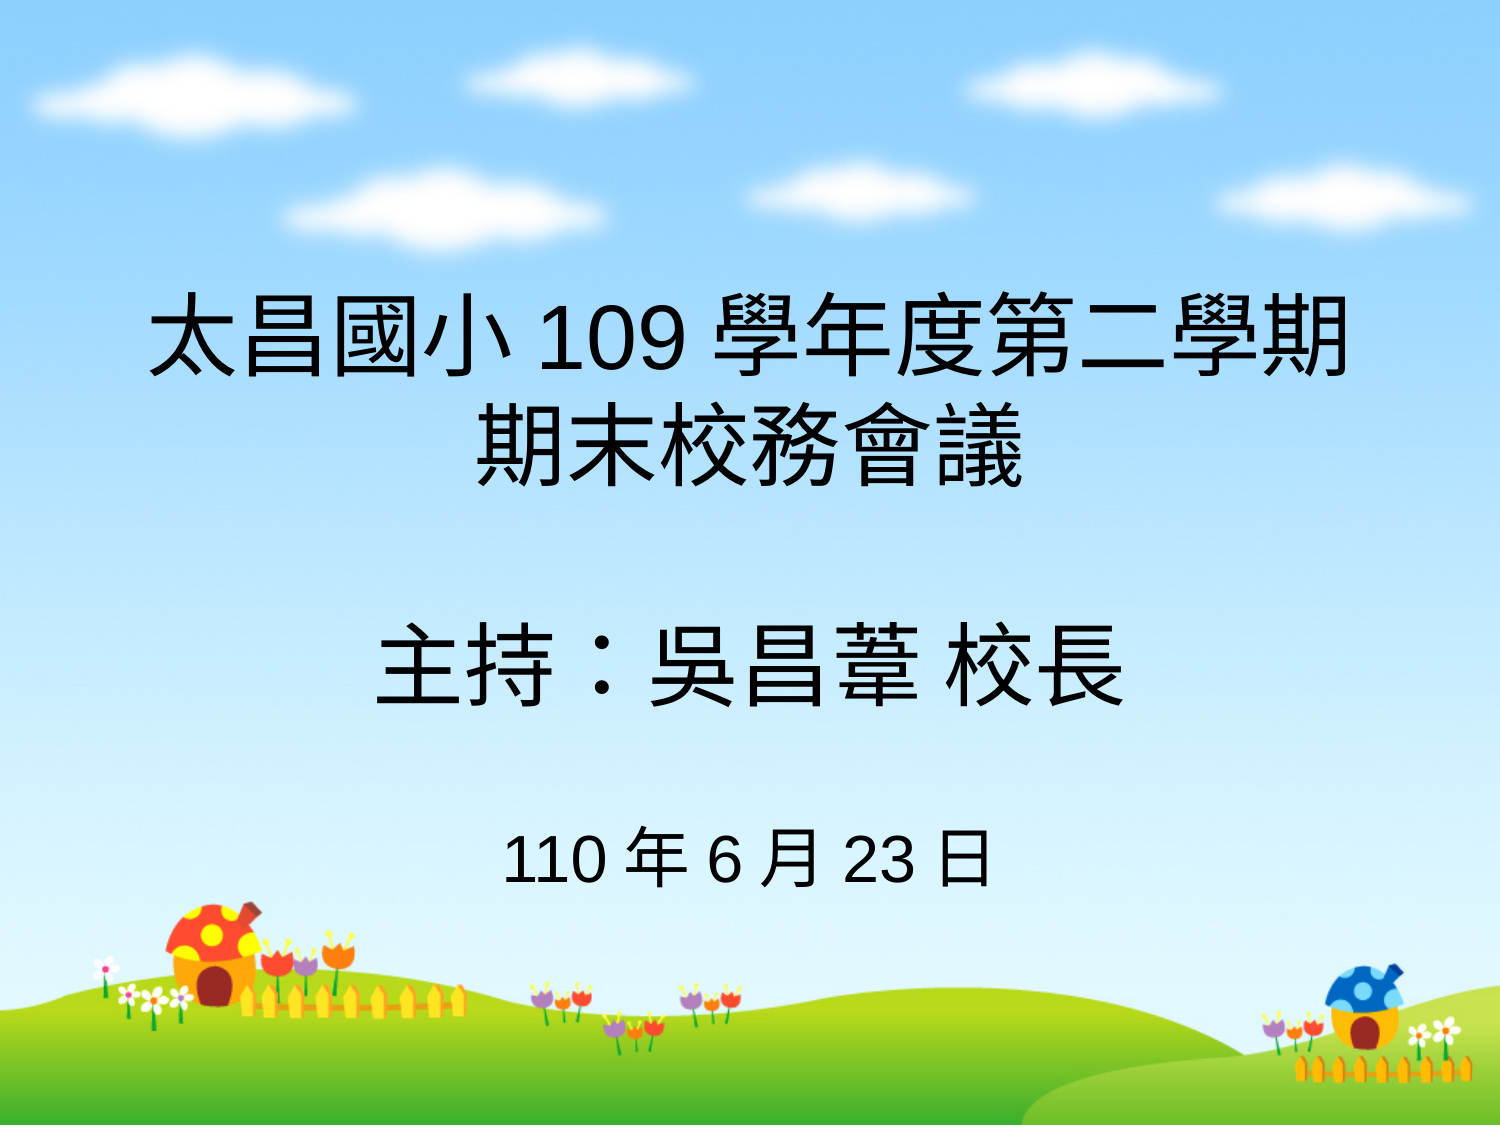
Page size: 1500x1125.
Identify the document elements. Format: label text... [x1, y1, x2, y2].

subtitle 110年6月23日 [224, 808, 1276, 926]
title 太昌國小109學年度第二學期 期末校務會議 主持：吳昌葦 校長 [112, 187, 1388, 809]
picture [0, 0, 1500, 1125]
